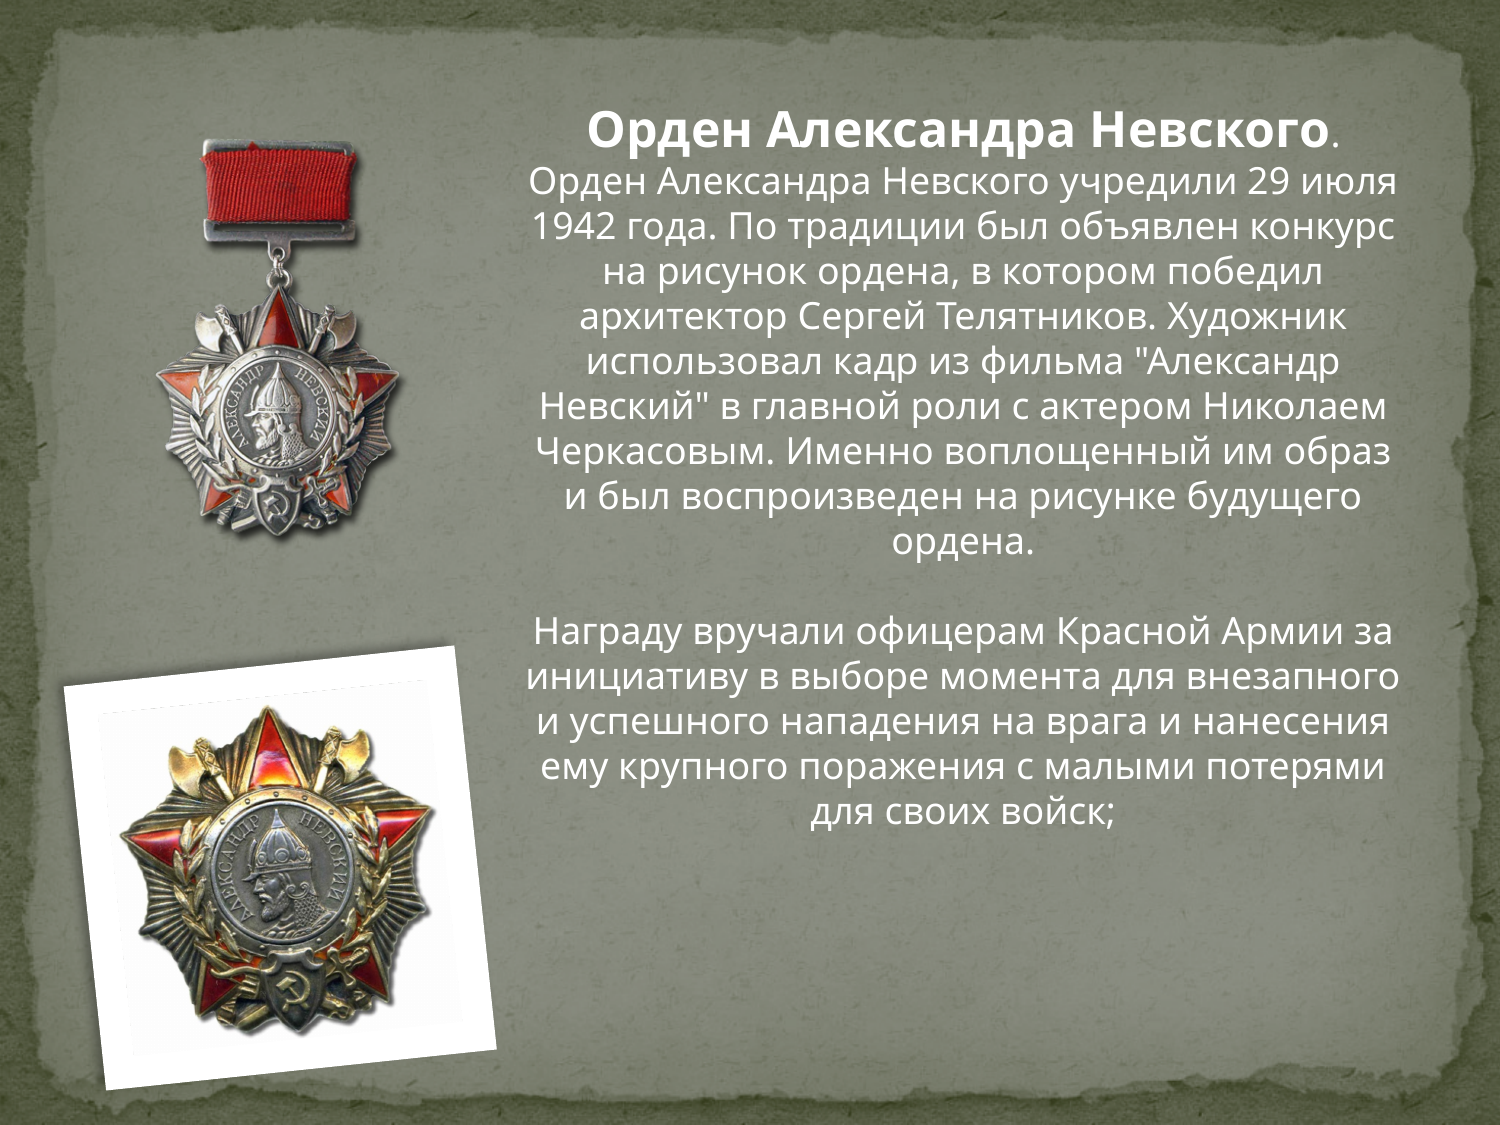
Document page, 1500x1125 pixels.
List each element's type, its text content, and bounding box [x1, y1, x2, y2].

picture [145, 124, 416, 553]
text_box Орден Александра Невского. Орден Александра Невского учредили 29 июля 1942 года. По традиции был объявлен конкурс на рисунок ордена, в котором победил архитектор Сергей Телятников. Художник использовал кадр из фильма "Александр Невский" в главной роли с актером Николаем Черкасовым. Именно воплощенный им образ и был воспроизведен на рисунке будущего ордена. Награду вручали офицерам Красной Армии за инициативу в выборе момента для внезапного и успешного нападения на врага и нанесения ему крупного поражения с малыми потерями для своих войск; [508, 89, 1419, 840]
picture [99, 680, 462, 1056]
